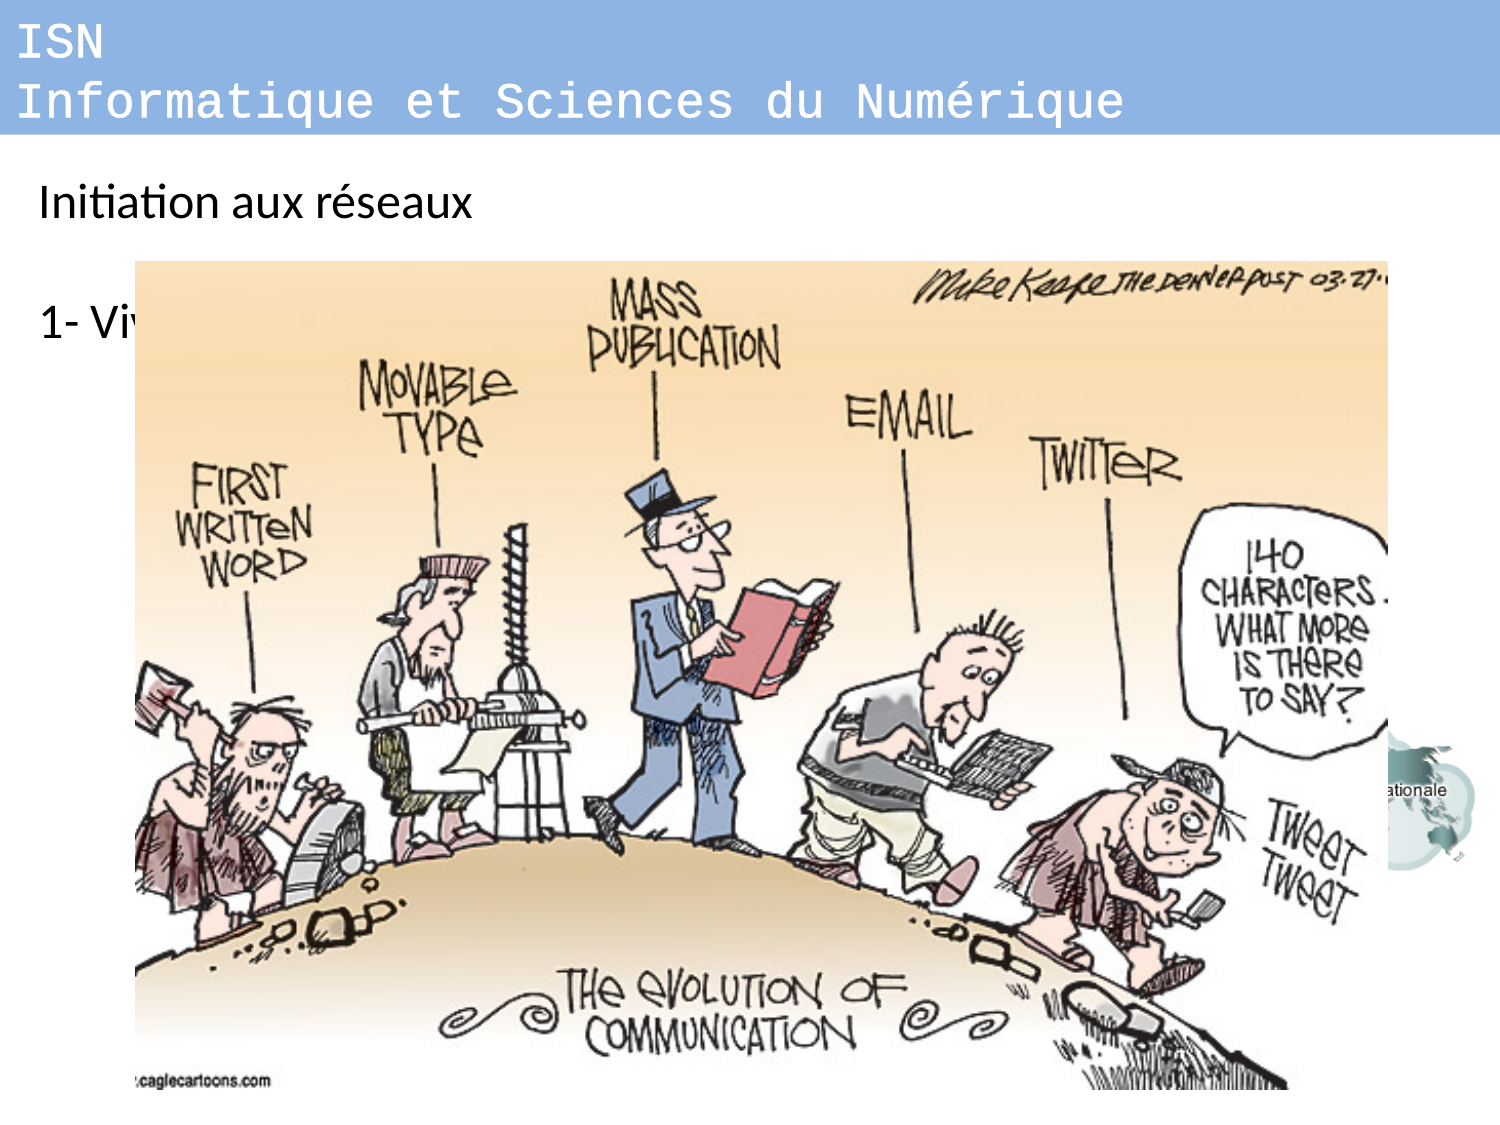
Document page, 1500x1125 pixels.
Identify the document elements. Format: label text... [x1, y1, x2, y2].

text_box Initiation aux réseaux 1- Vivre dans un monde en réseau [24, 160, 746, 356]
picture [135, 260, 1500, 1090]
text_box ISN Informatique et Sciences du Numérique [0, 0, 1500, 135]
text_box Adaptation des réseaux à notre mode de vie : Réseau de données : Hier : Activités professionnelles Aujourd’hui : nouvelle finalité : ils améliorent la qualité de vie des individus partout dans le monde ? [123, 352, 1376, 1118]
